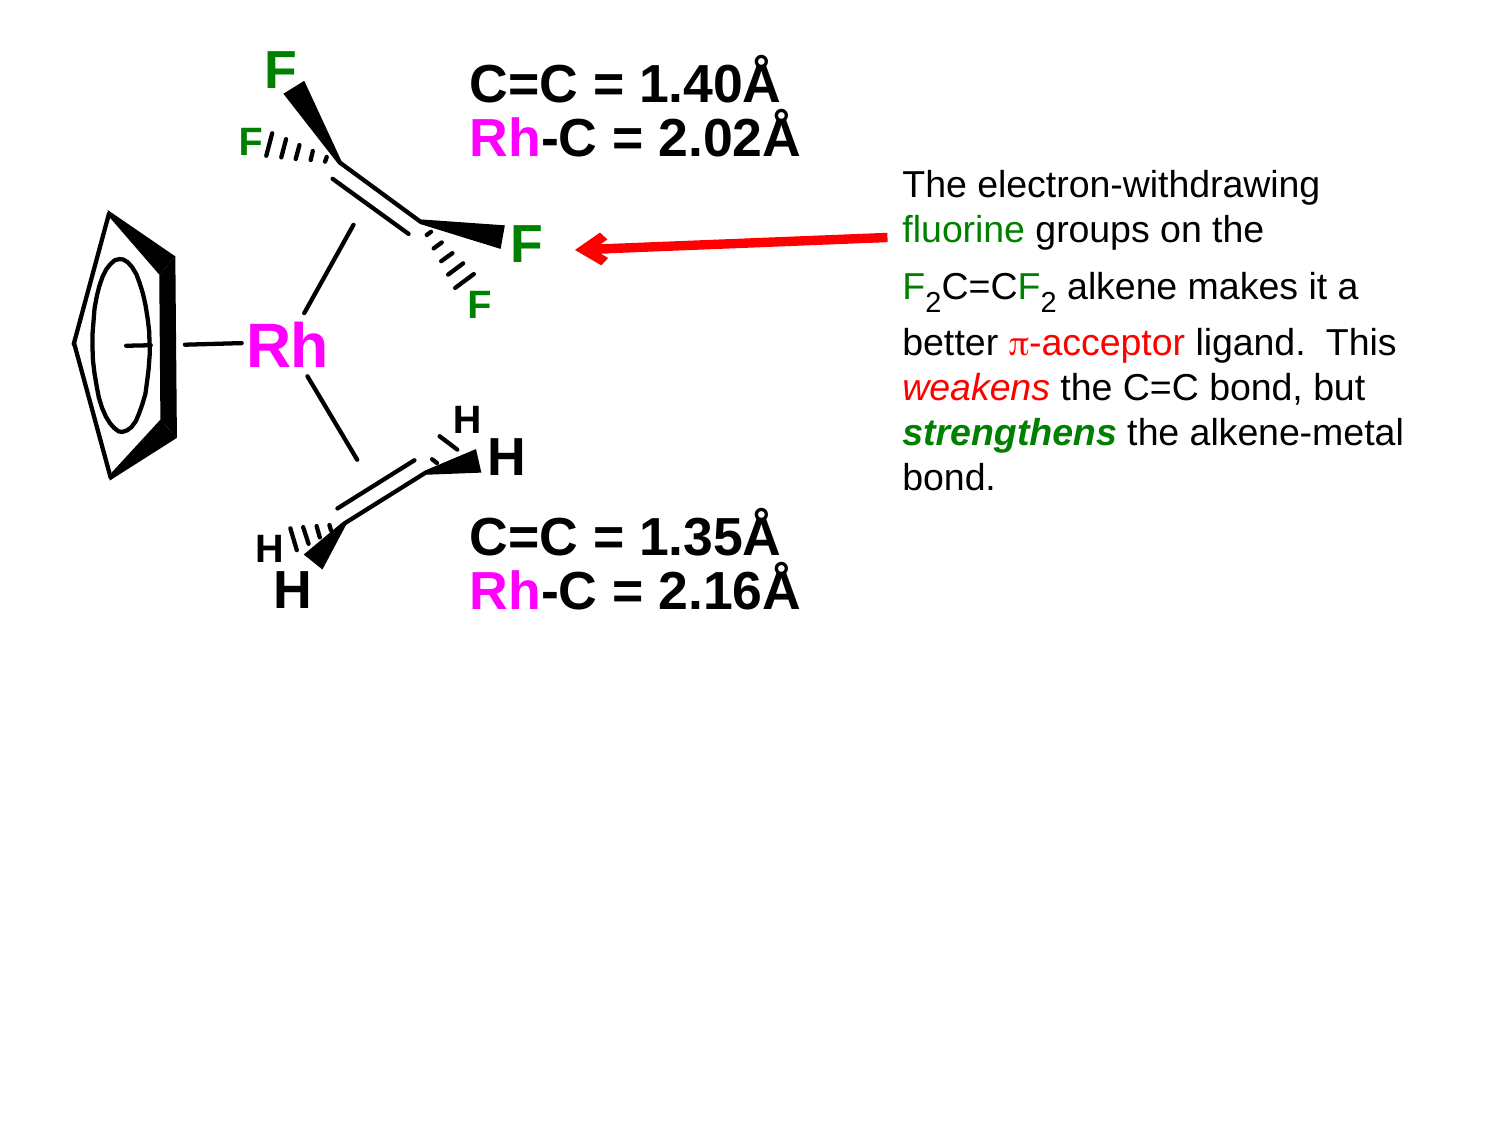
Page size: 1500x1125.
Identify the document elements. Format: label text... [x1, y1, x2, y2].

text_box The electron-withdrawing fluorine groups on the F2C=CF2 alkene makes it a better p-acceptor ligand. This weakens the C=C bond, but strengthens the alkene-metal bond. [887, 152, 1425, 506]
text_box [574, 237, 888, 251]
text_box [62, 37, 813, 623]
